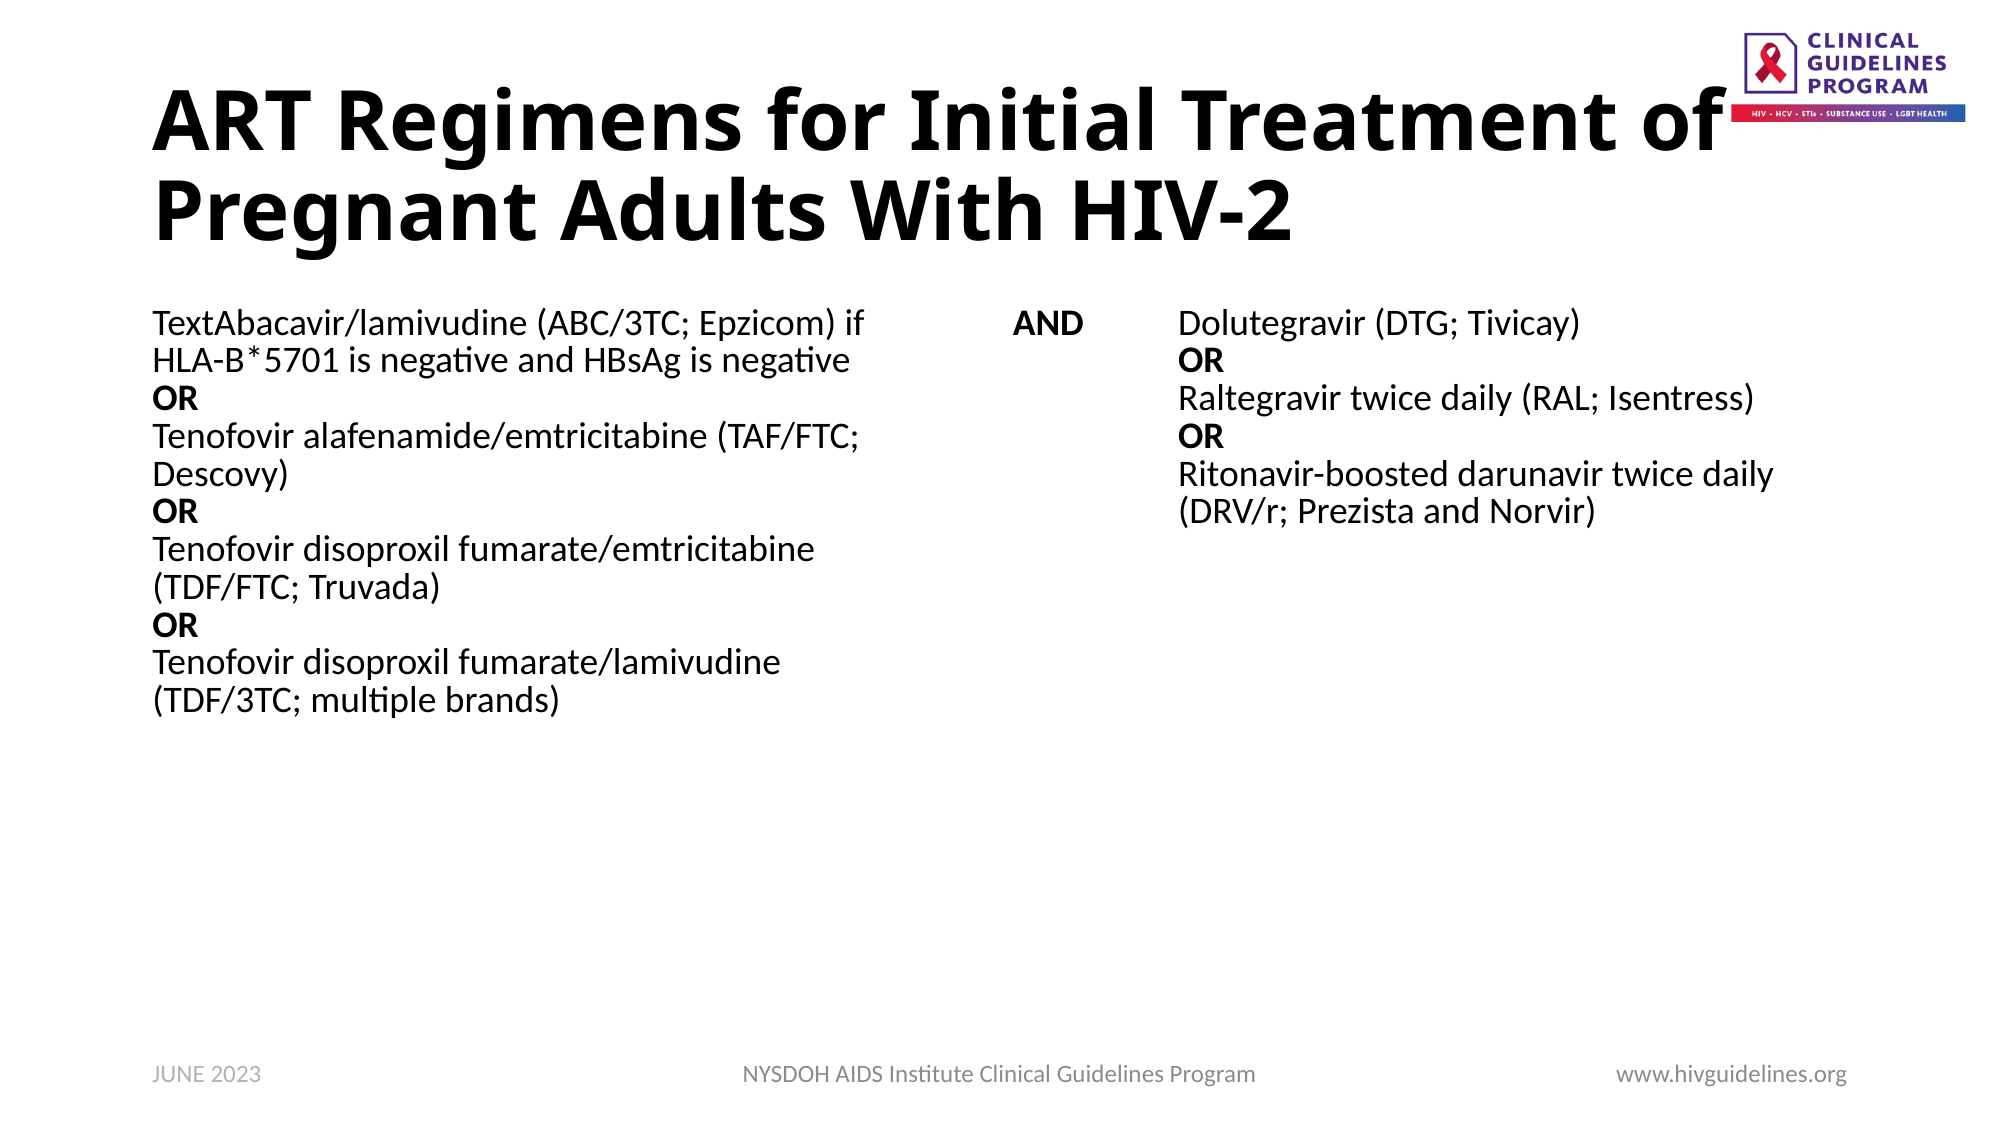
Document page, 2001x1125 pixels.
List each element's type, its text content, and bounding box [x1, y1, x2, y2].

table_header AND [934, 299, 1163, 730]
slide_number www.hivguidelines.org [1412, 1042, 1863, 1103]
table_header Dolutegravir (DTG; Tivicay) OR Raltegravir twice daily (RAL; Isentress) OR Ritonavir-boosted darunavir twice daily (DRV/r; Prezista and Norvir) [1163, 299, 1862, 730]
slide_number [137, 1042, 588, 1103]
picture [1731, 20, 1966, 122]
title ART Regimens for Initial Treatment of Pregnant Adults With HIV-2 [137, 59, 1863, 278]
table_header TextAbacavir/lamivudine (ABC/3TC; Epzicom) if HLA-B*5701 is negative and HBsAg is negative OR Tenofovir alafenamide/emtricitabine (TAF/FTC; Descovy) OR Tenofovir disoproxil fumarate/emtricitabine (TDF/FTC; Truvada) OR Tenofovir disoproxil fumarate/lamivudine (TDF/3TC; multiple brands) [137, 299, 934, 730]
footer NYSDOH AIDS Institute Clinical Guidelines Program [662, 1042, 1338, 1103]
